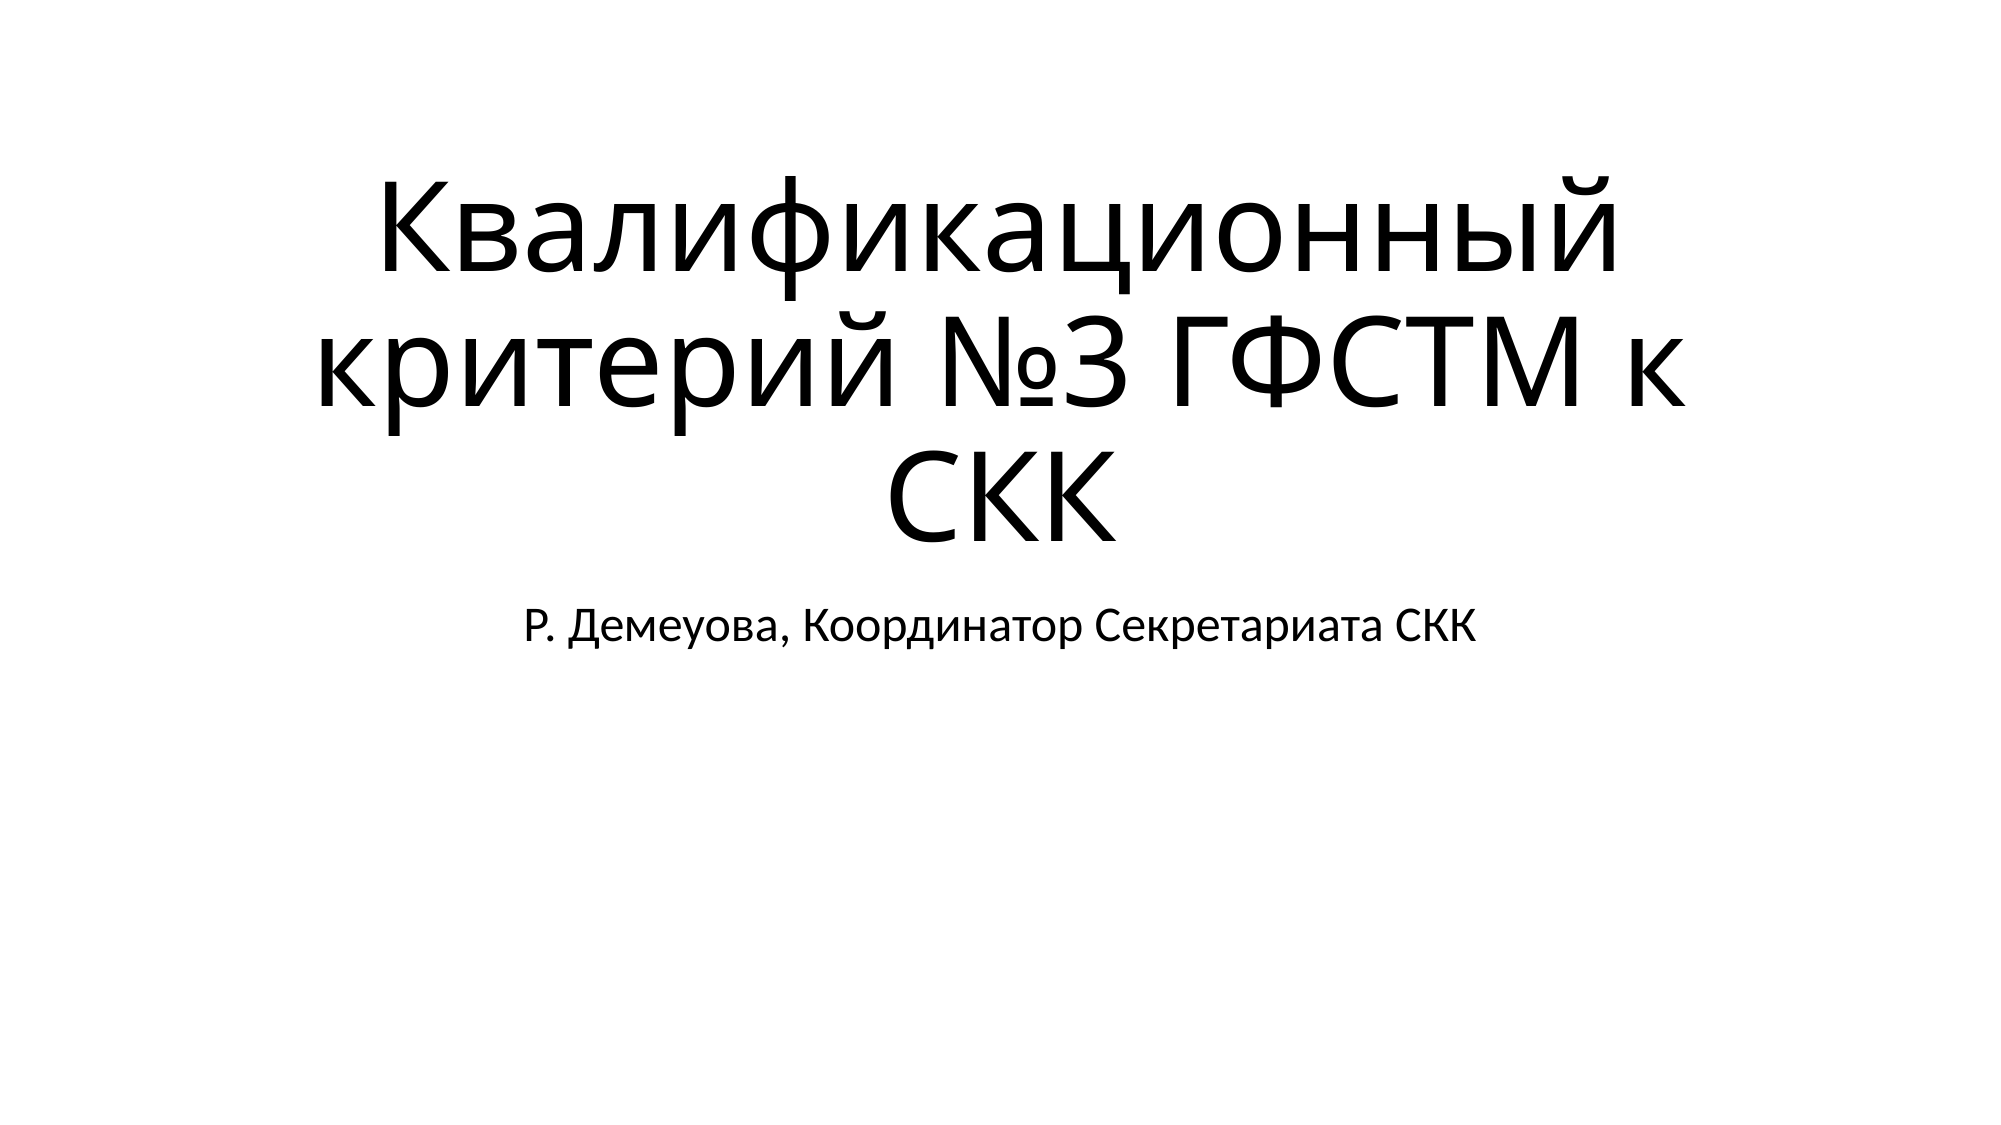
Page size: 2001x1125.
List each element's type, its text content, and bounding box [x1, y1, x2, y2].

title Квалификационный критерий №3 ГФСТМ к СКК [249, 184, 1750, 576]
subtitle Р. Демеуова, Координатор Секретариата СКК [249, 590, 1750, 863]
